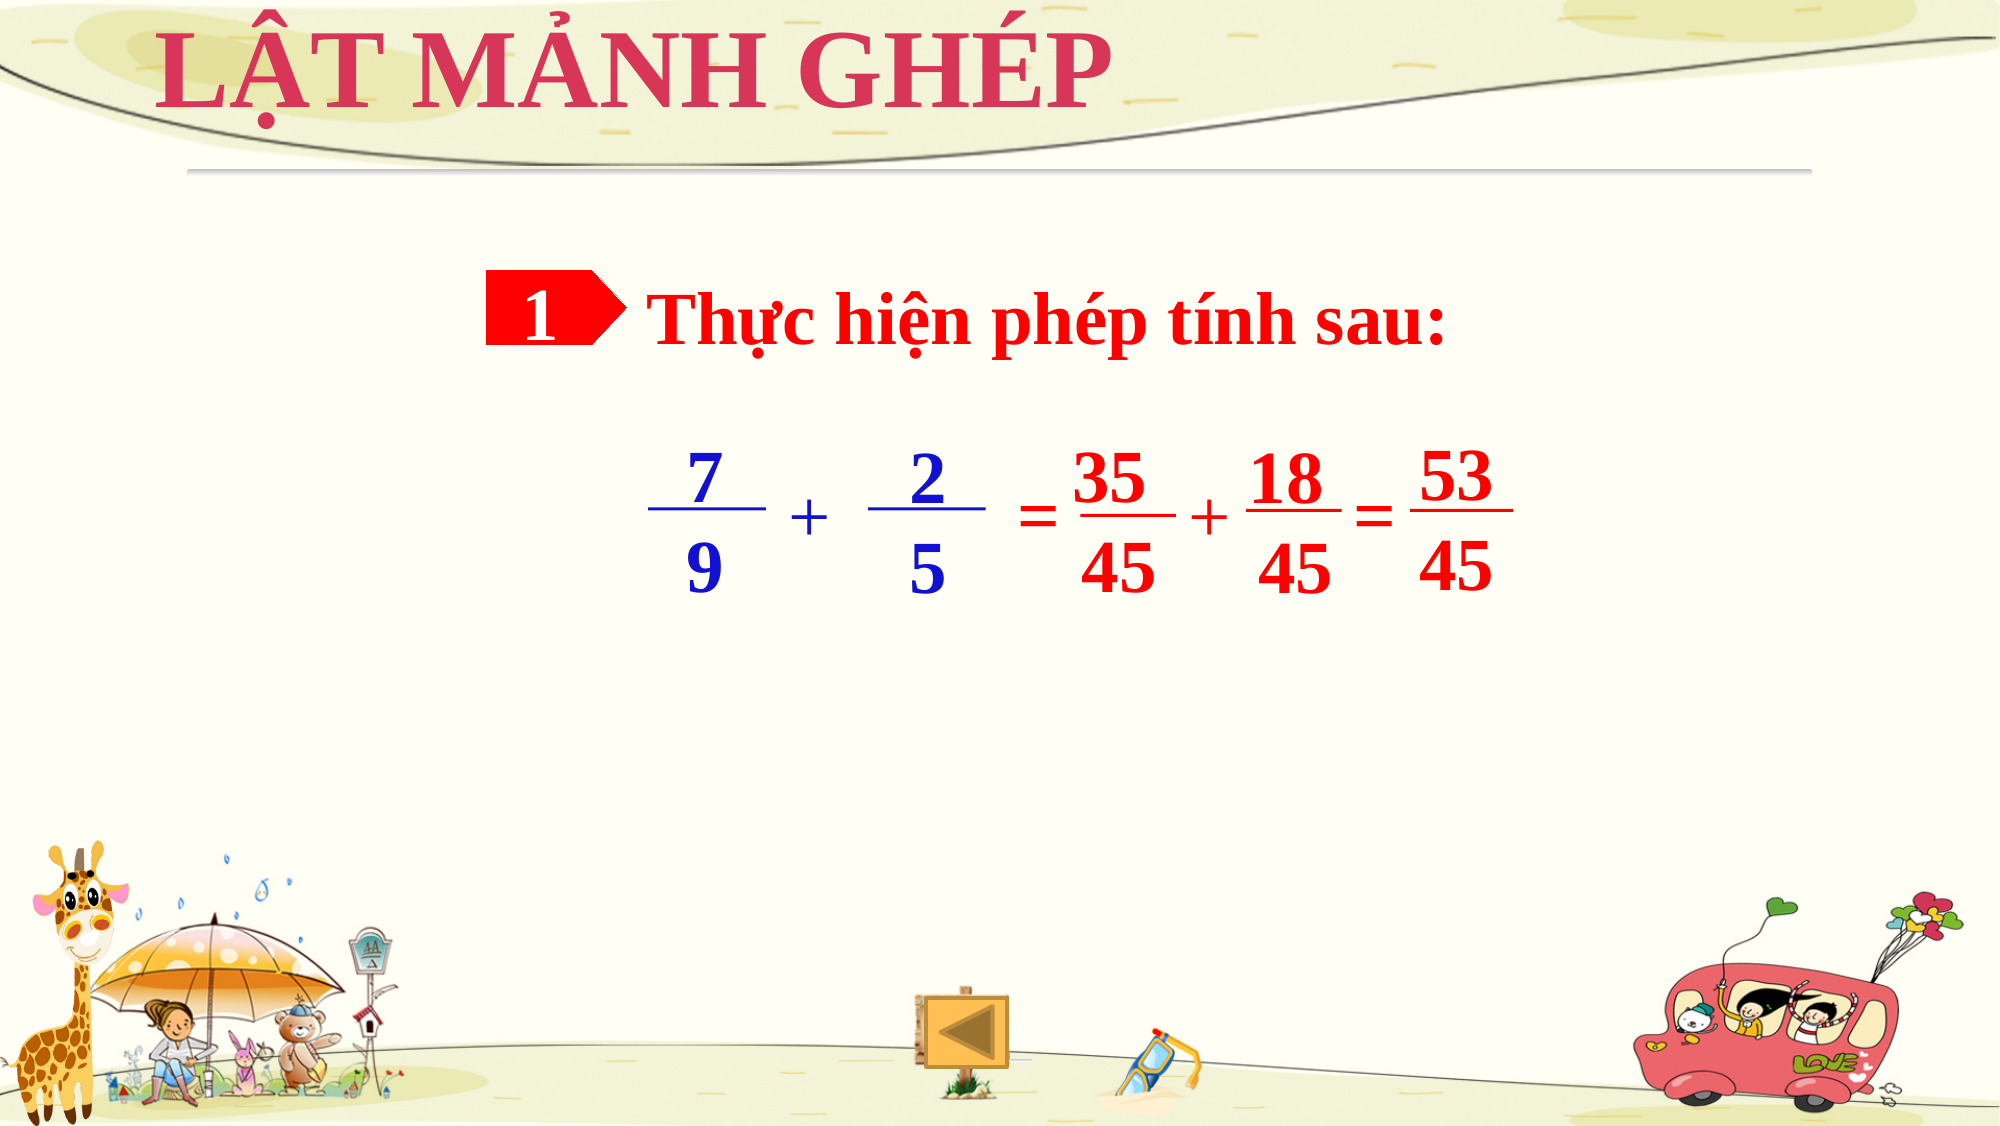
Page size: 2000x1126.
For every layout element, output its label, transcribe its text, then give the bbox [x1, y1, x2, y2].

picture [0, 0, 2000, 1126]
text_box = [1369, 458, 1412, 564]
text_box [924, 996, 1009, 1069]
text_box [647, 419, 986, 618]
text_box Thực hiện phép tính sau: [631, 262, 1465, 367]
text_box 1 [506, 258, 575, 363]
text_box + [1173, 459, 1222, 565]
text_box [575, 269, 628, 346]
text_box 53 45 [1404, 511, 1510, 614]
text_box LẬT MẢNH GHÉP [0, 0, 1296, 138]
text_box [485, 269, 506, 346]
text_box = [1002, 459, 1067, 565]
text_box 53 45 [1404, 418, 1510, 510]
text_box 18 45 [1222, 420, 1369, 616]
text_box 35 45 [1045, 419, 1193, 615]
